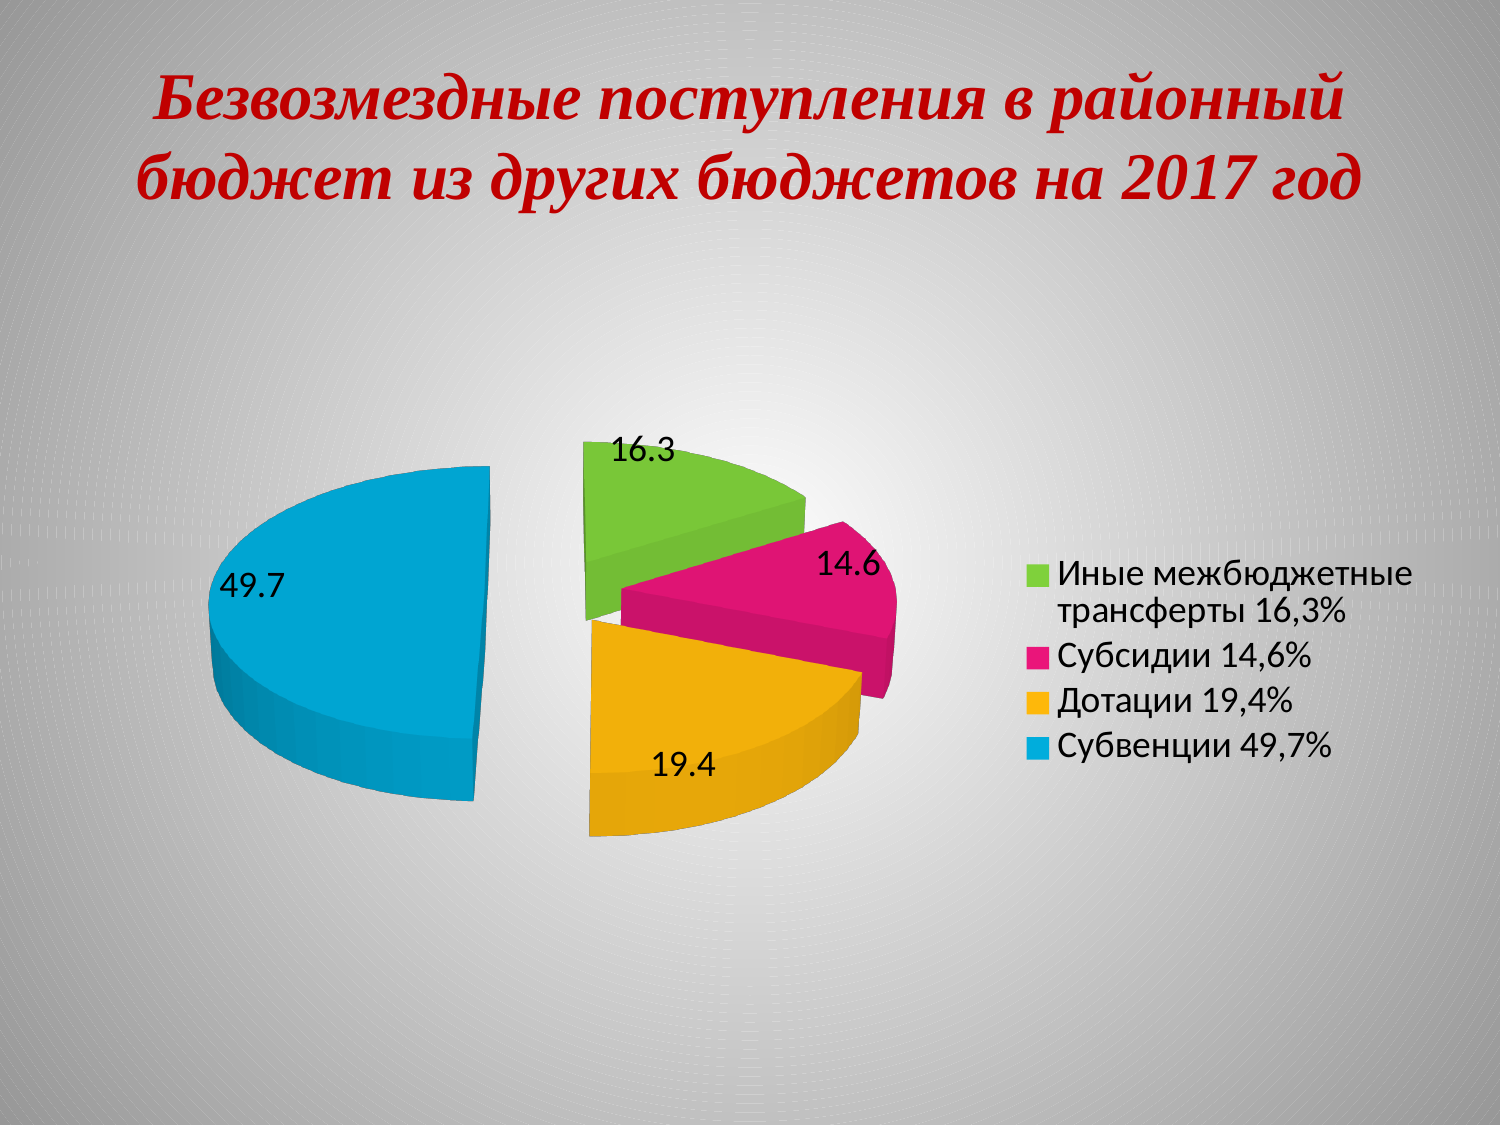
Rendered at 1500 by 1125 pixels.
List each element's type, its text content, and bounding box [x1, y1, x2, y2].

title Безвозмездные поступления в районный бюджет из других бюджетов на 2017 год [75, 45, 1425, 220]
chart [88, 290, 1439, 1034]
